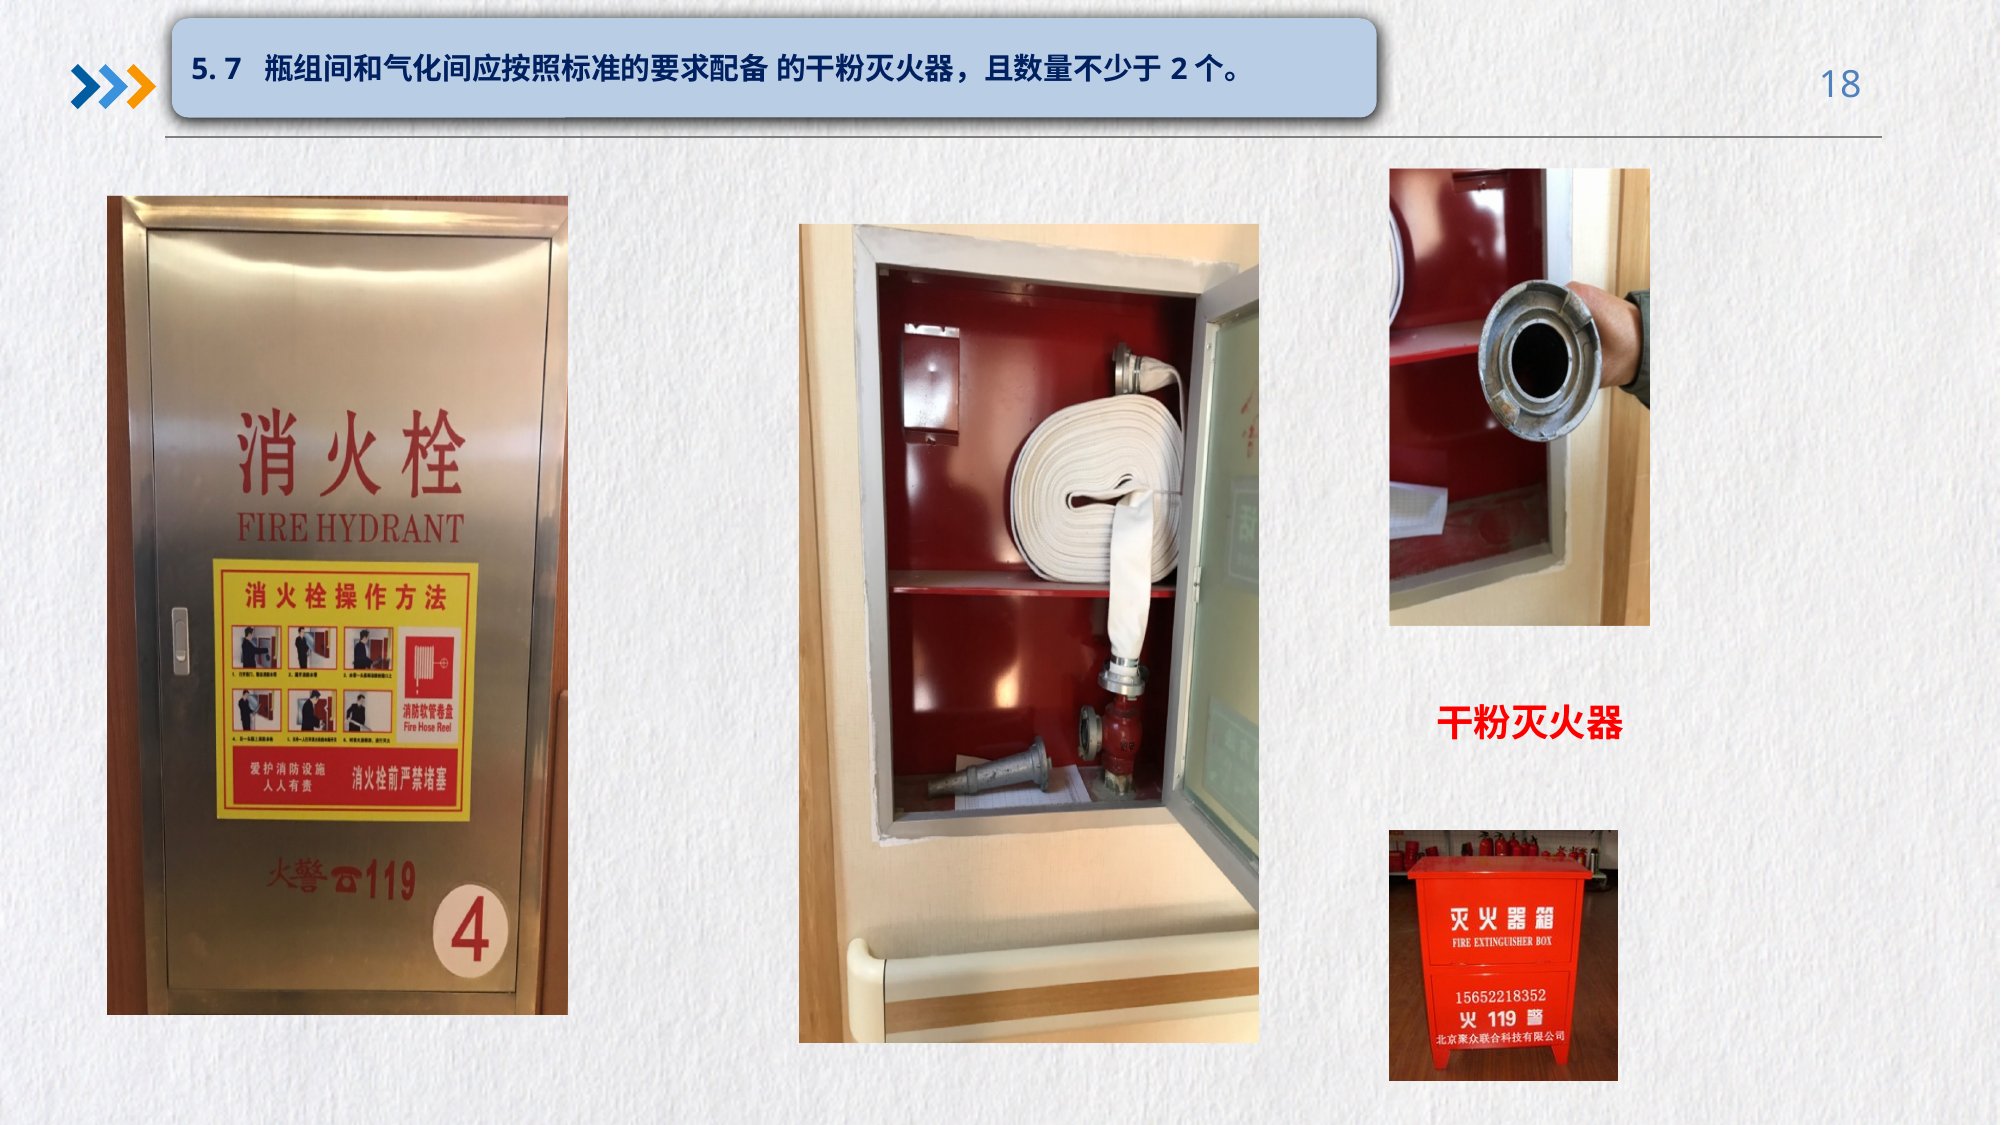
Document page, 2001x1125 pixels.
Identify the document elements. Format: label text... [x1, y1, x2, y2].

picture [0, 0, 2000, 1125]
text_box 5. 7 瓶组间和气化间应按照标准的要求配备 的干粉灭火器，且数量不少于2个。 [169, 16, 1379, 120]
text_box 干粉灭火器 [1442, 691, 1738, 751]
